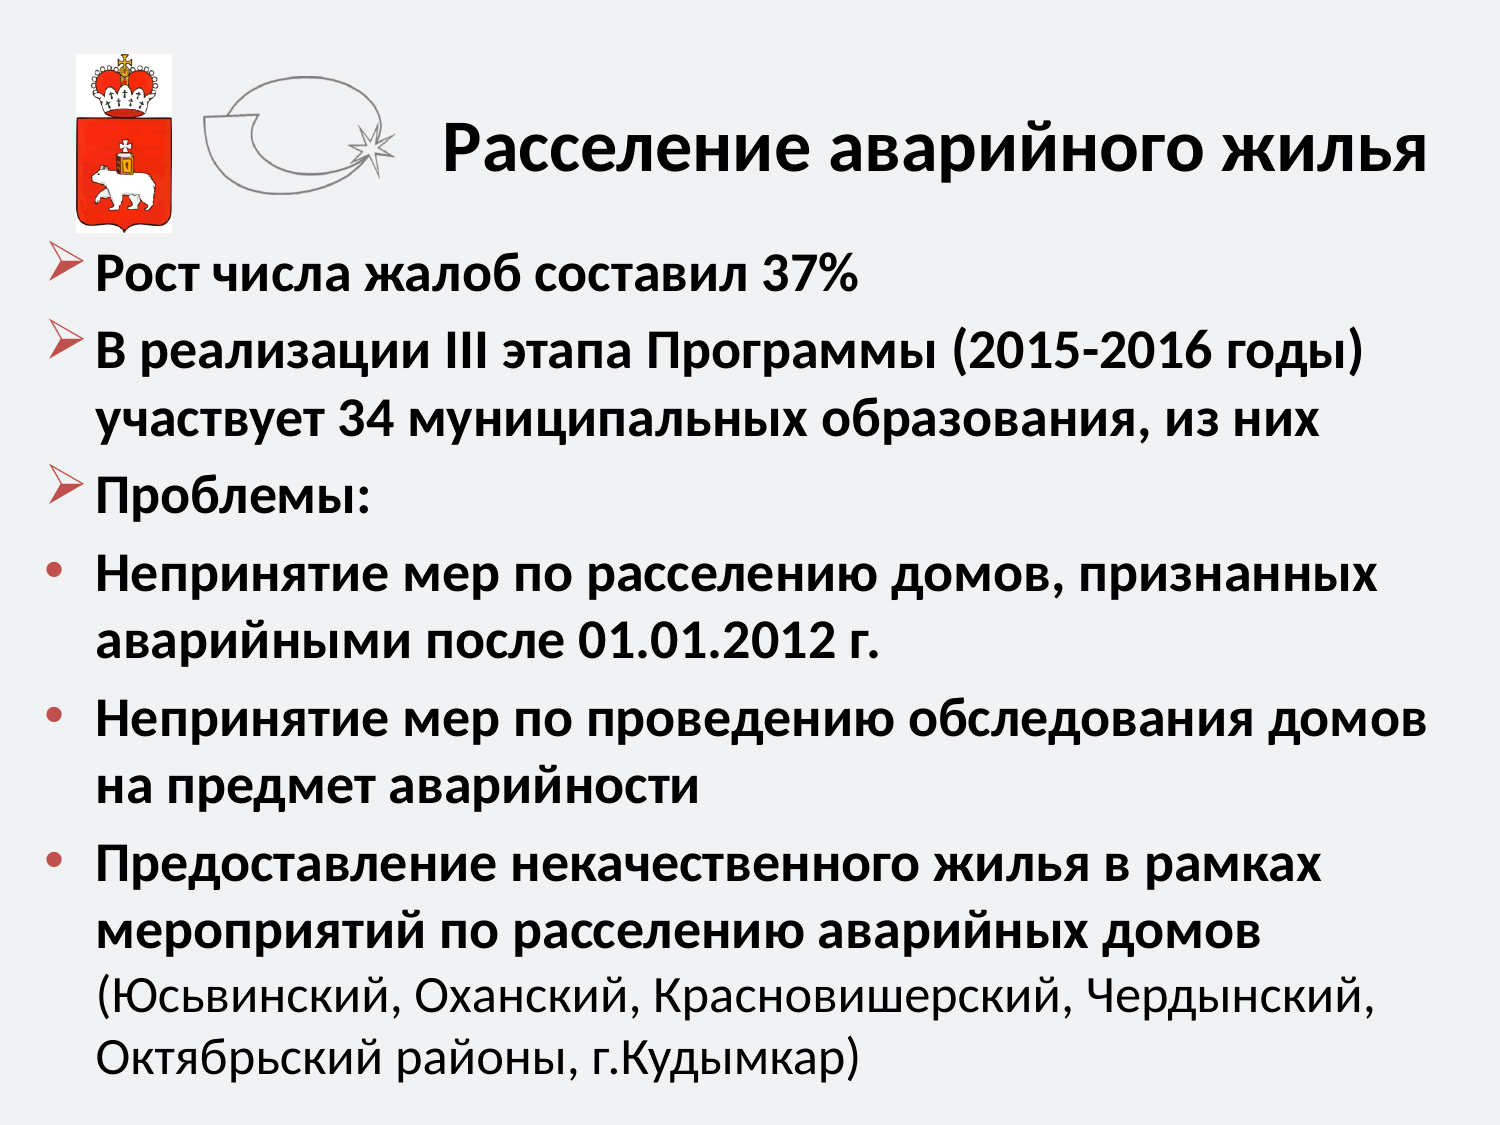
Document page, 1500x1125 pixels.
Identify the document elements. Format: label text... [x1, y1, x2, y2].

picture [76, 54, 172, 233]
list Рост числа жалоб составил 37% В реализации III этапа Программы (2015-2016 годы) участвует 34 муниципальных образования, из них Проблемы: Непринятие мер по расселению домов, признанных аварийными после 01.01.2012 г. Непринятие мер по проведению обследования домов на предмет аварийности Предоставление некачественного жилья в рамках мероприятий по расселению аварийных домов (Юсьвинский, Оханский, Красновишерский, Чердынский, Октябрьский районы, г.Кудымкар) [29, 227, 1467, 1106]
title Расселение аварийного жилья [427, 47, 1446, 227]
picture [202, 76, 396, 195]
